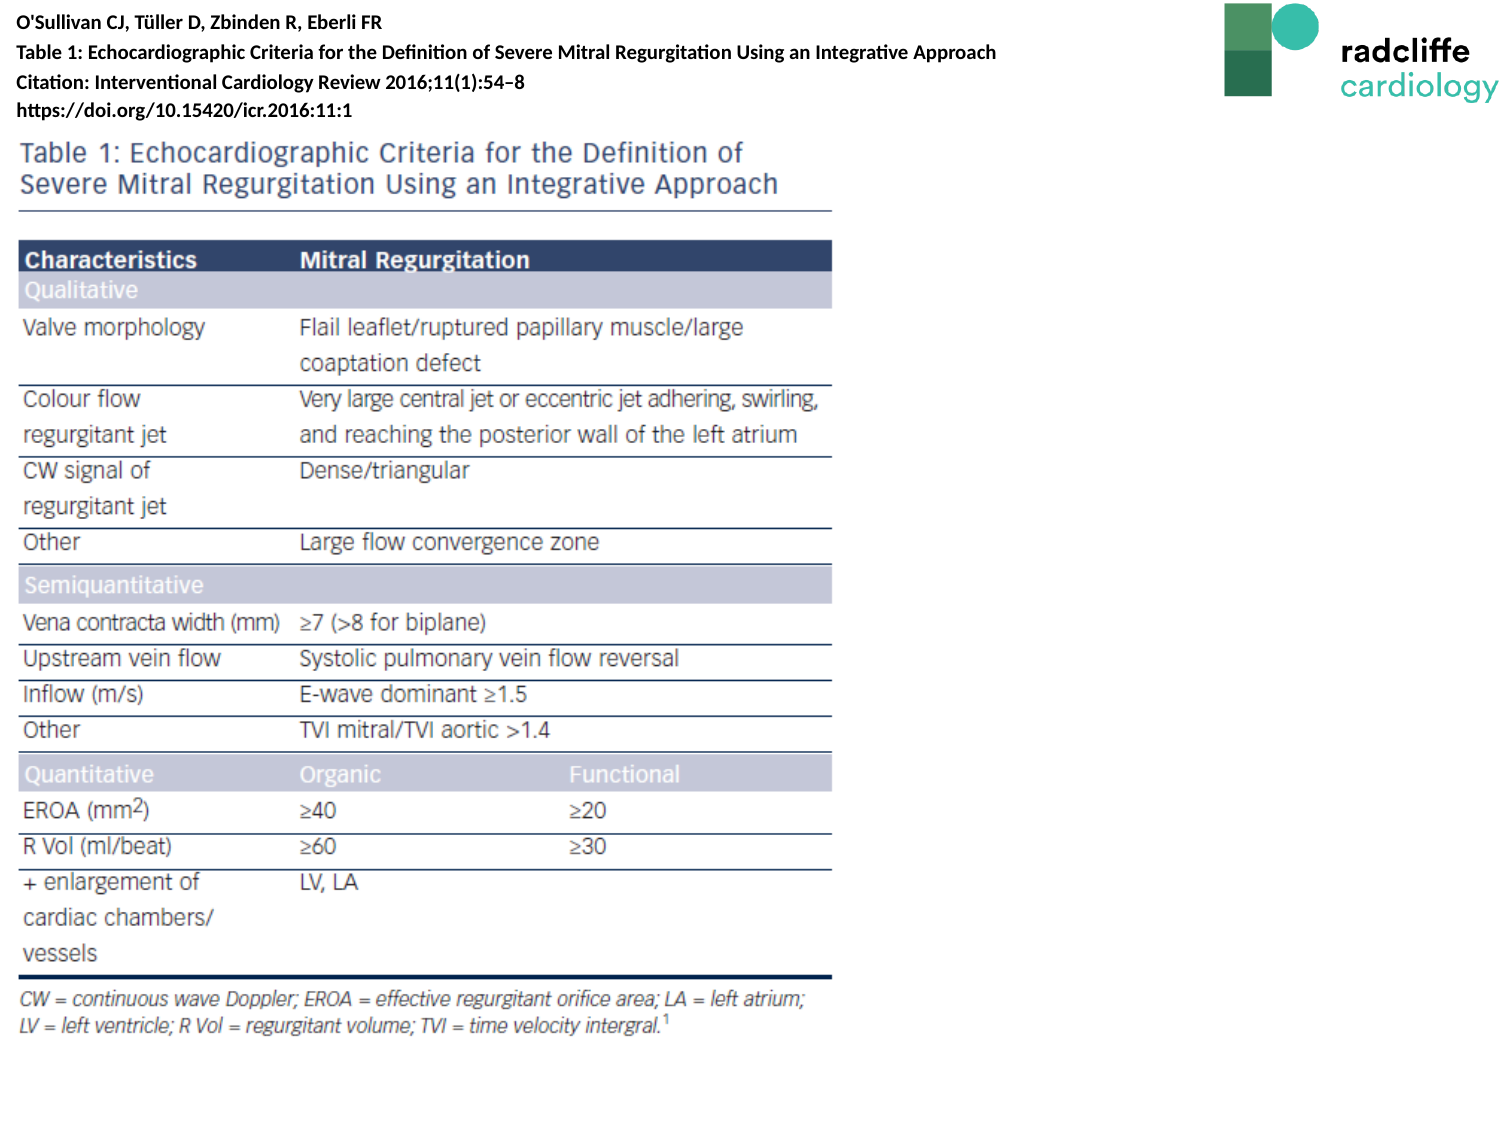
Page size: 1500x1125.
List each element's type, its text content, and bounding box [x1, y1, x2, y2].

text_box Citation: Interventional Cardiology Review 2016;11(1):54–8 [1, 60, 1224, 89]
text_box O'Sullivan CJ, Tüller D, Zbinden R, Eberli FR [1, 1, 939, 31]
picture [1, 124, 868, 1063]
text_box Table 1: Echocardiographic Criteria for the Definition of Severe Mitral Regurgitation Using an Integrative Approach [1, 31, 1224, 60]
text_box https://doi.org/10.15420/icr.2016:11:1 [1, 89, 1500, 129]
picture [1224, 1, 1499, 104]
